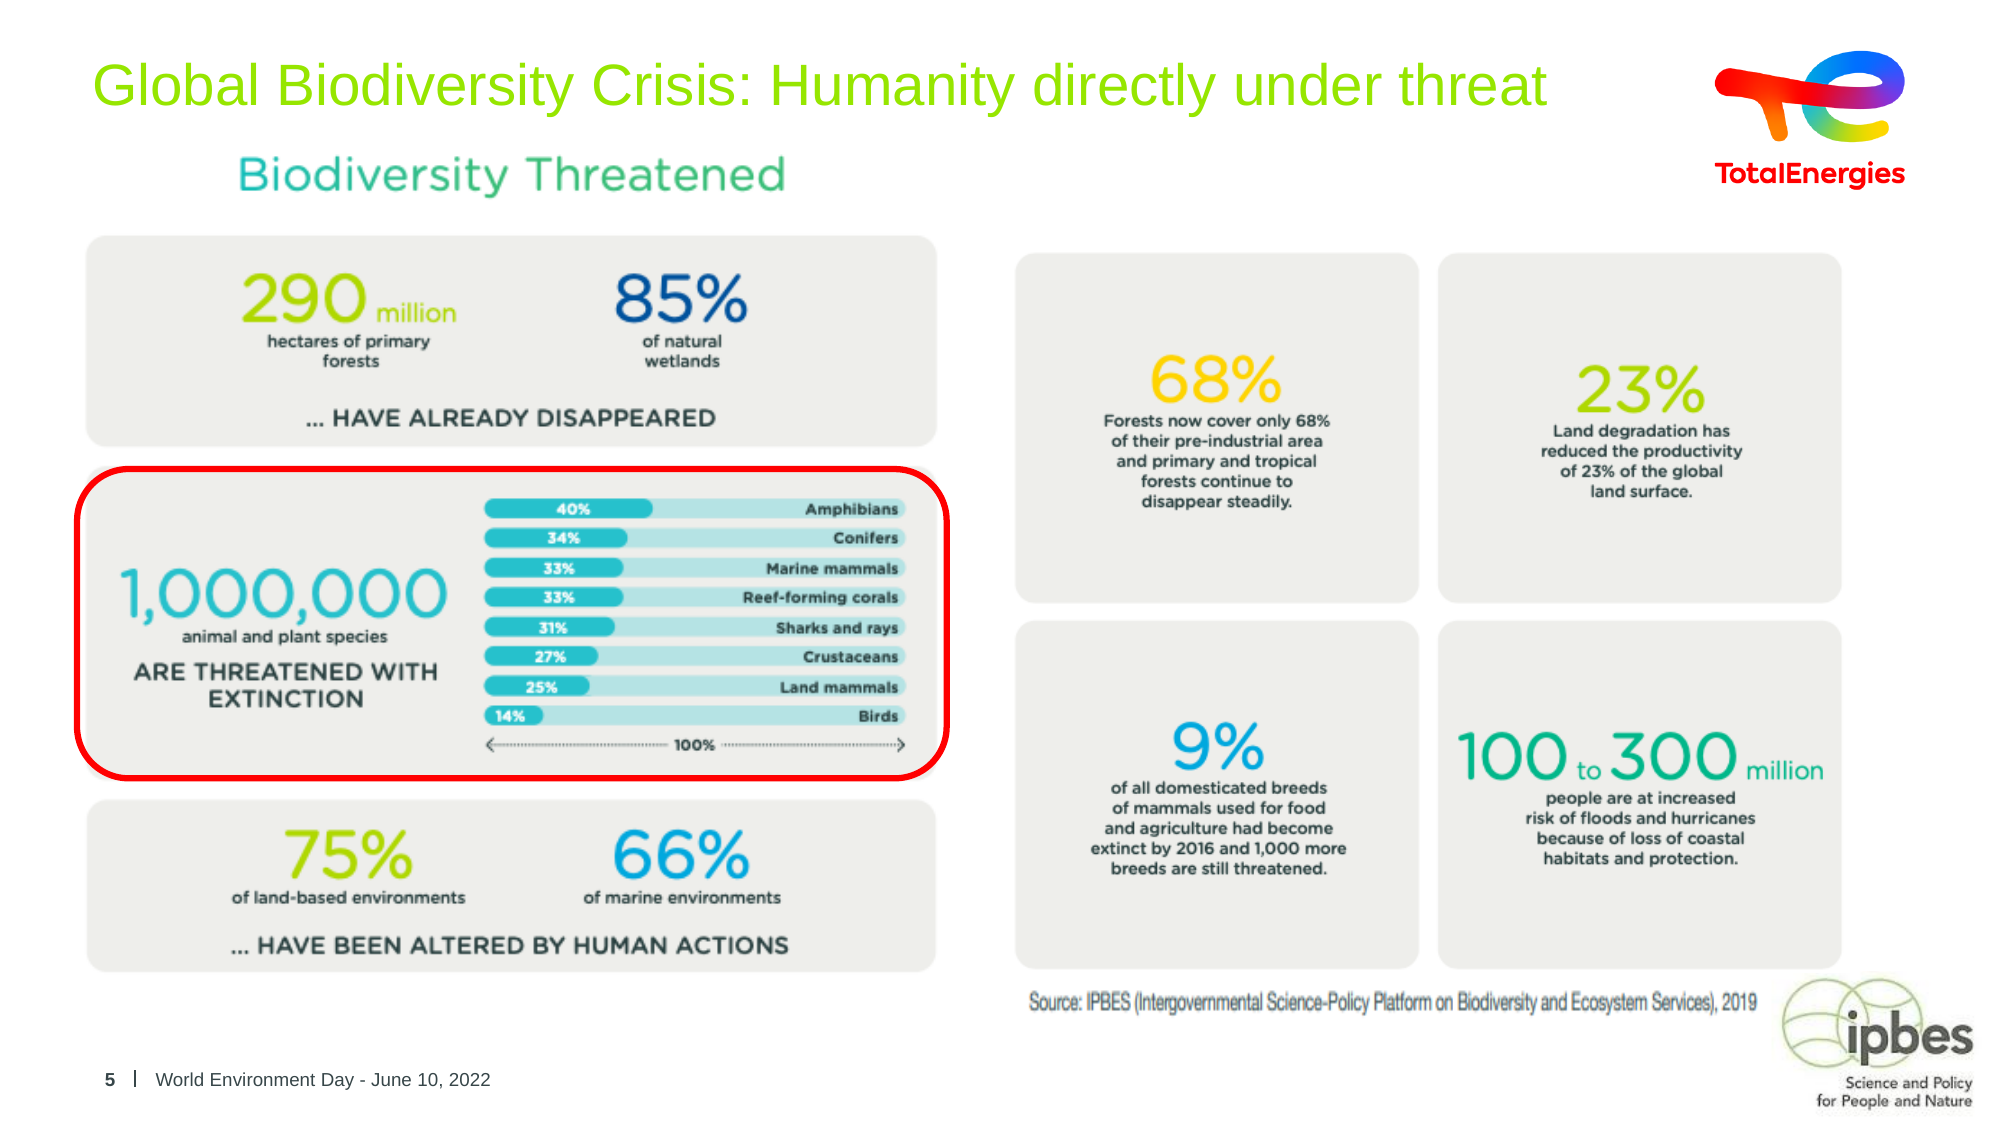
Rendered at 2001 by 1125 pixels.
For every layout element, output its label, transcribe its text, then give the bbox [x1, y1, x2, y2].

picture [46, 137, 970, 1003]
footer World Environment Day - June 10, 2022 [140, 1058, 732, 1100]
picture [1688, 24, 1931, 216]
picture [976, 221, 2000, 1121]
slide_number 5 [35, 1058, 131, 1100]
title Global Biodiversity Crisis: Humanity directly under threat [77, 39, 1727, 206]
